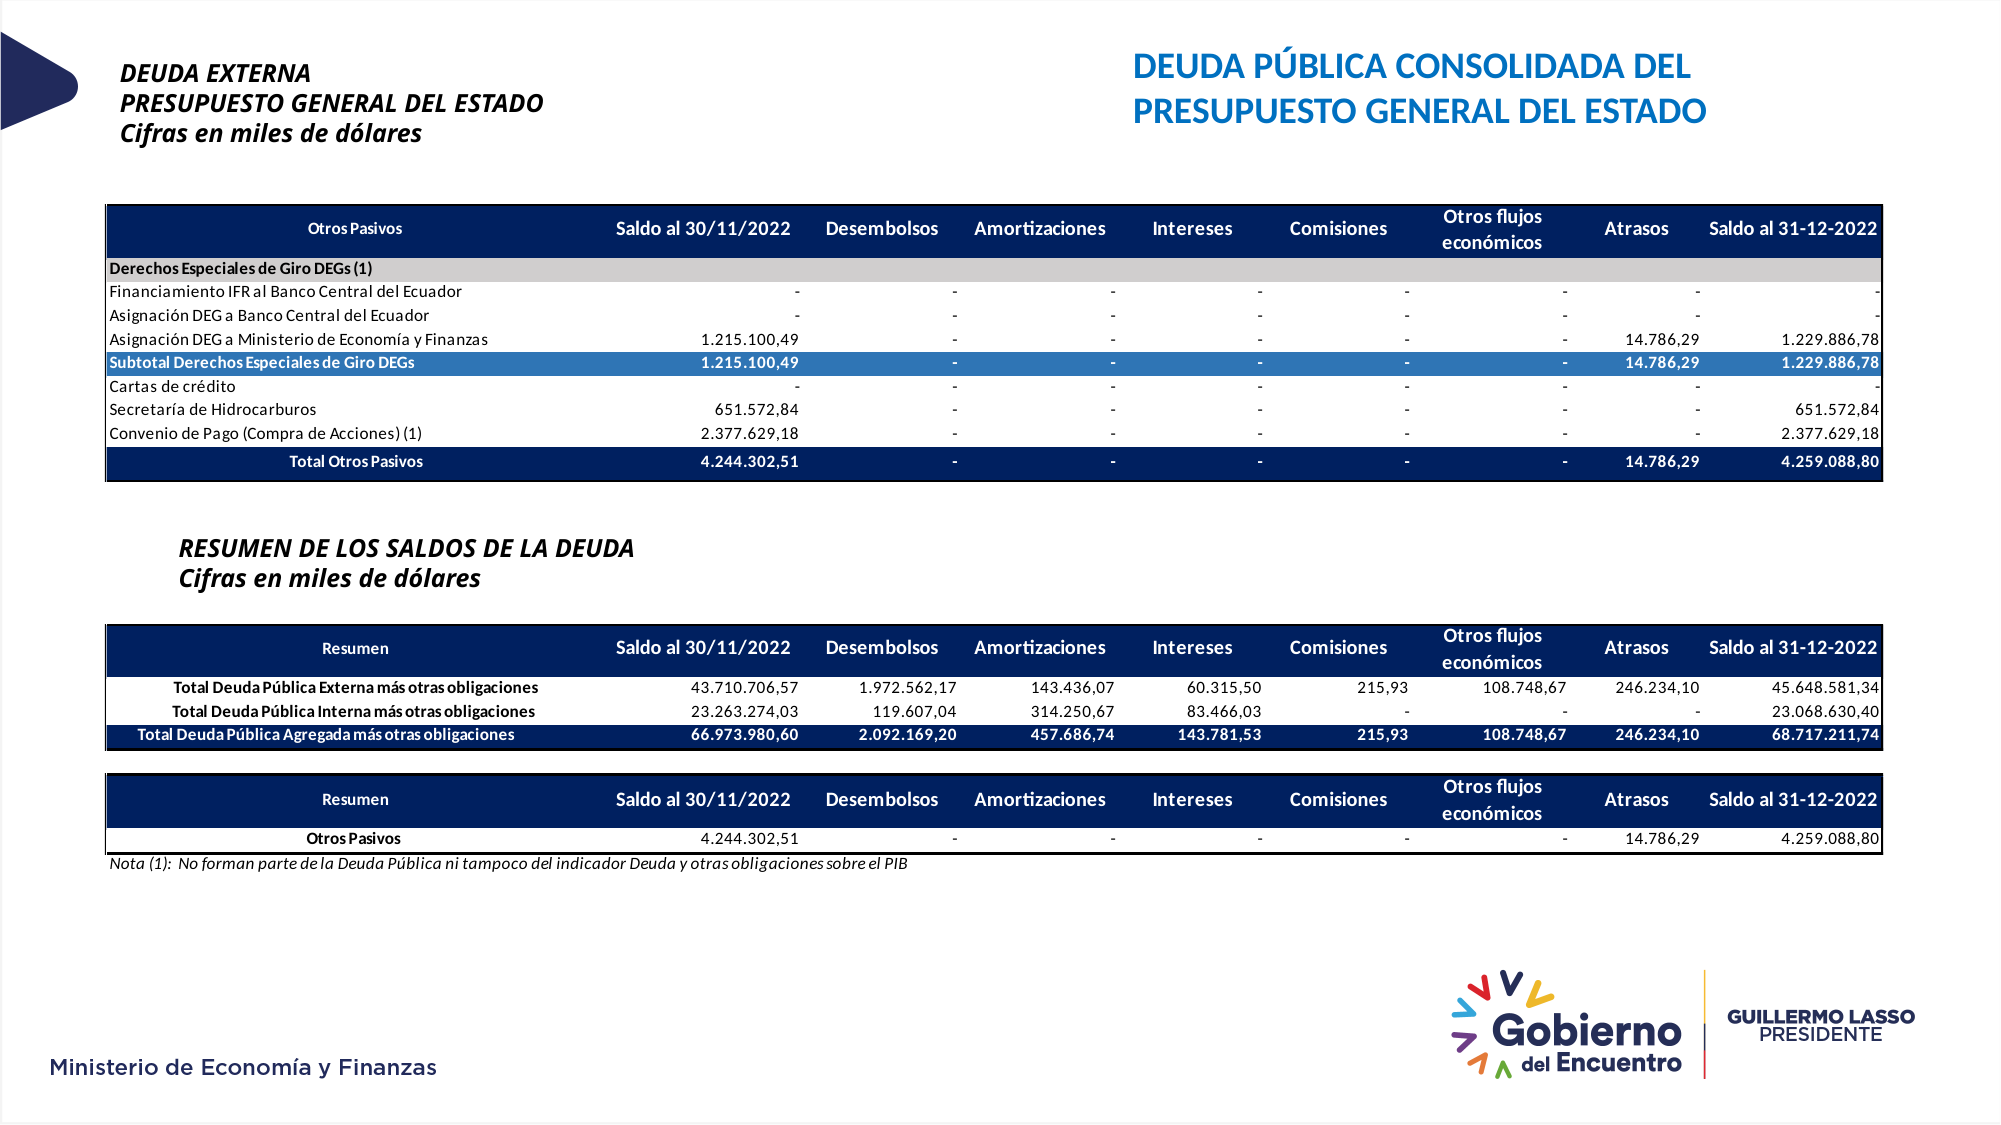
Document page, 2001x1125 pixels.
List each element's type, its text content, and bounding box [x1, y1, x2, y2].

picture [0, 0, 2001, 1125]
text_box DEUDA EXTERNA PRESUPUESTO GENERAL DEL ESTADO Cifras en miles de dólares [104, 52, 801, 153]
text_box DEUDA PÚBLICA CONSOLIDADA DEL PRESUPUESTO GENERAL DEL ESTADO [1118, 33, 1863, 138]
text_box RESUMEN DE LOS SALDOS DE LA DEUDA Cifras en miles de dólares [163, 525, 860, 599]
